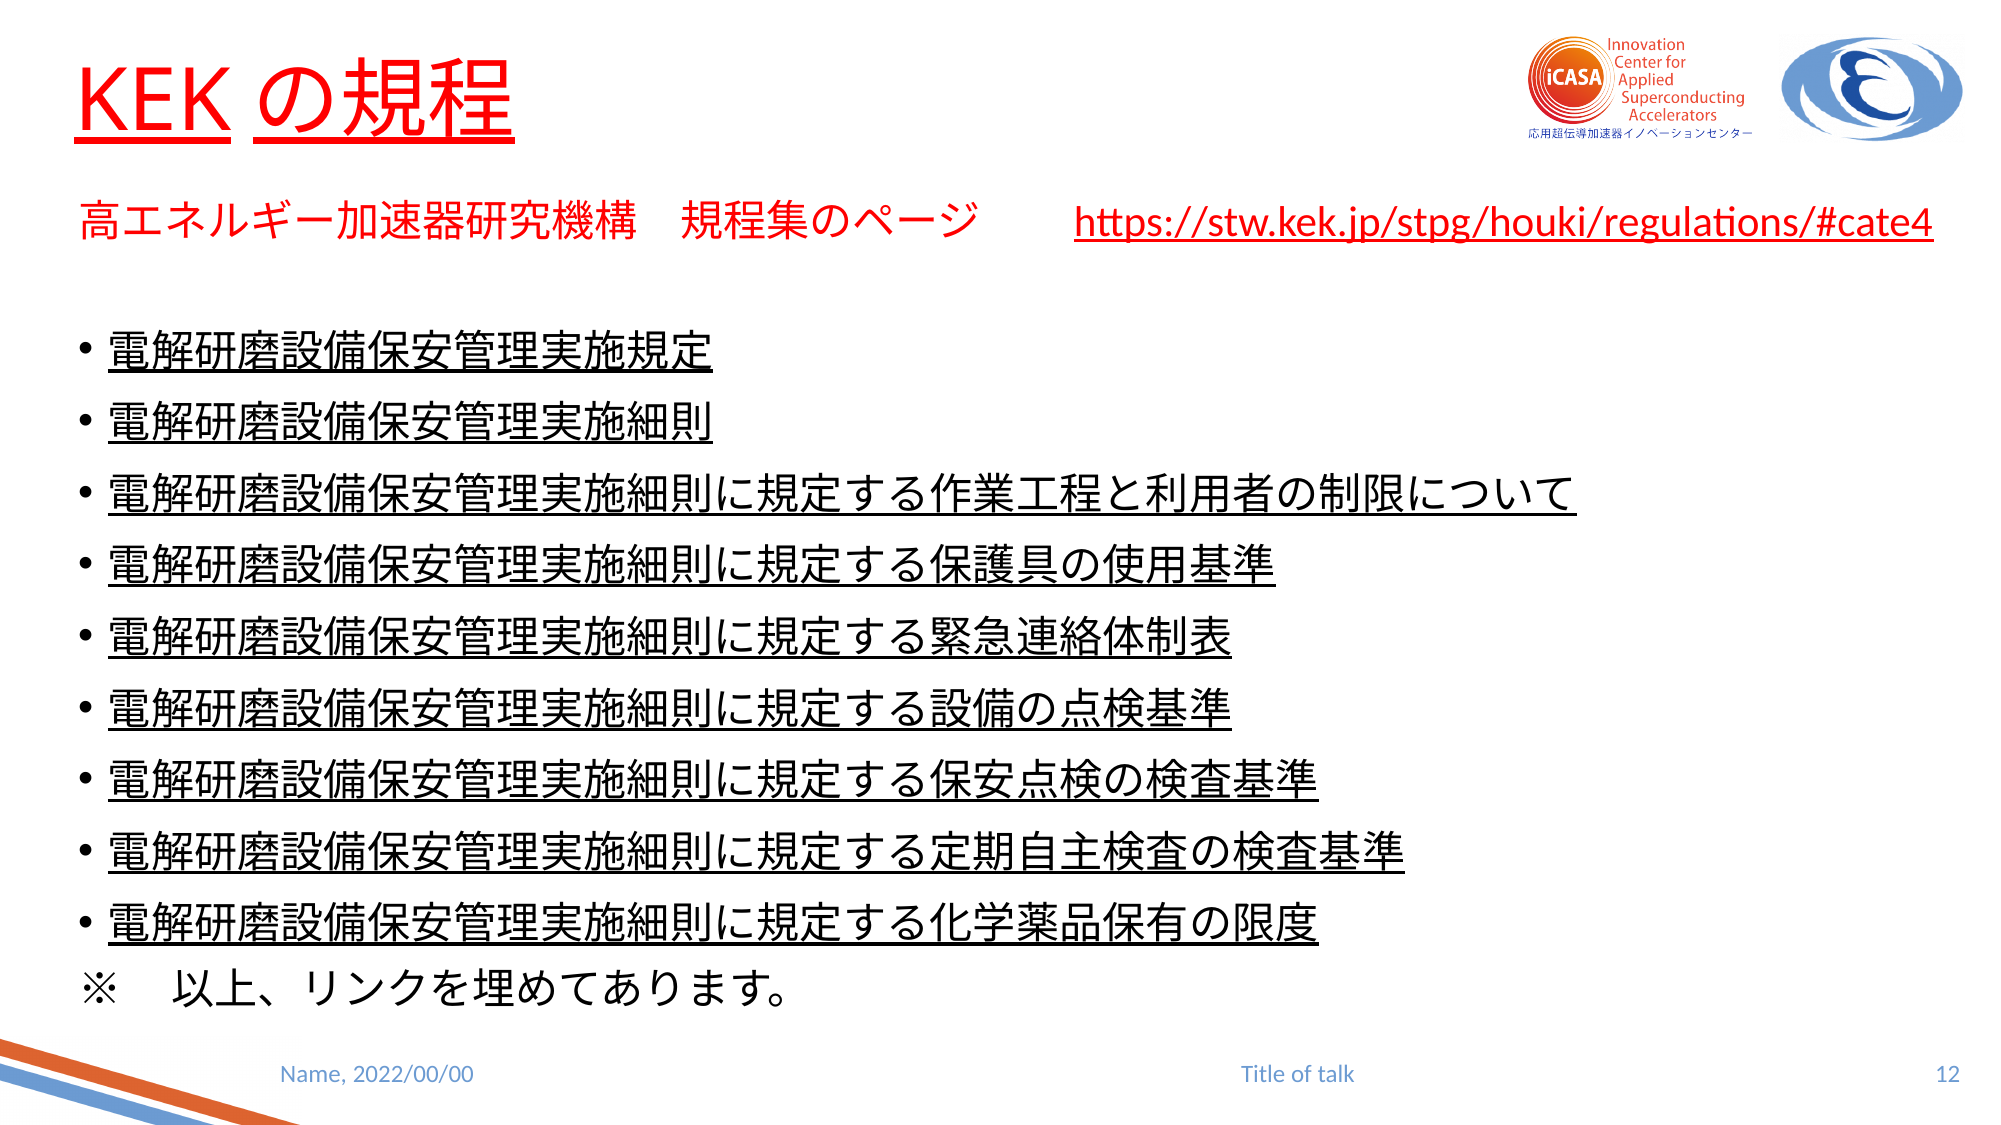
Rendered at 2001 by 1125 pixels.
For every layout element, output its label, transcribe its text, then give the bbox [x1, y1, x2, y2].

picture [1779, 34, 1965, 143]
title KEKの規程 [59, 47, 1323, 248]
footer Title of talk [733, 1042, 1863, 1103]
picture [0, 1036, 302, 1125]
picture [1528, 34, 1761, 143]
slide_number 12 [1876, 1042, 1976, 1103]
list 高エネルギー加速器研究機構 規程集のページ https://stw.kek.jp/stpg/houki/regulations/#cate4 電解研磨設備保安管理実施規定 電解研磨設備保安管理実施細則 電解研磨設備保安管理実施細則に規定する作業工程と利用者の制限について 電解研磨設備保安管理実施細則に規定する保護具の使用基準 電解研磨設備保安管理実施細則に規定する緊急連絡体制表 電解研磨設備保安管理実施細則に規定する設備の点検基準 電解研磨設備保安管理実施細則に規定する保安点検の検査基準 電解研磨設備保安管理実施細則に規定する定期自主検査の検査基準 電解研磨設備保安管理実施細則に規定する化学薬品保有の限度 ※ 以上、リンクを埋めてあります。 [63, 191, 1976, 1058]
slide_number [265, 1042, 716, 1103]
